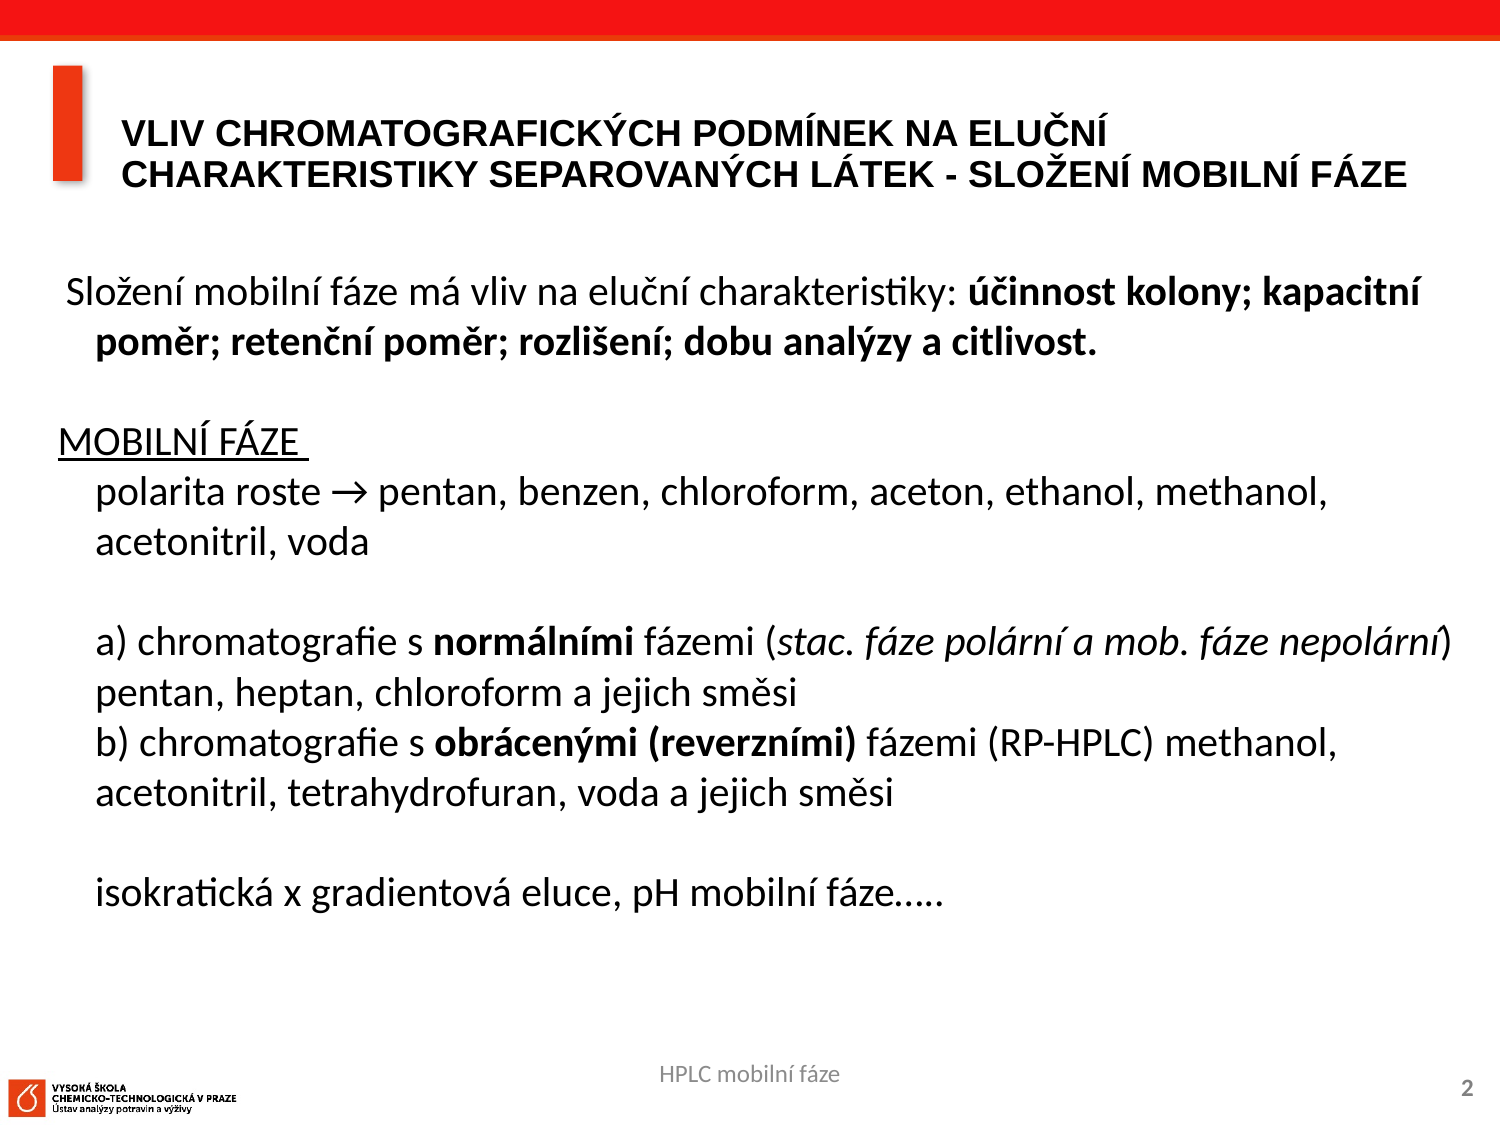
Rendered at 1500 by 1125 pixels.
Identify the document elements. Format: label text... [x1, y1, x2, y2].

title VLIV CHROMATOGRAFICKÝCH PODMÍNEK NA ELUČNÍ CHARAKTERISTIKY SEPAROVANÝCH LÁTEK - SLOŽENÍ MOBILNÍ FÁZE [106, 101, 1471, 208]
list Složení mobilní fáze má vliv na eluční charakteristiky: účinnost kolony; kapacitní poměr; retenční poměr; rozlišení; dobu analýzy a citlivost. MOBILNÍ FÁZE polarita roste → pentan, benzen, chloroform, aceton, ethanol, methanol, acetonitril, voda a) chromatografie s normálními fázemi (stac. fáze polární a mob. fáze nepolární) pentan, heptan, chloroform a jejich směsi b) chromatografie s obrácenými (reverzními) fázemi (RP-HPLC) methanol, acetonitril, tetrahydrofuran, voda a jejich směsi isokratická x gradientová eluce, pH mobilní fáze….. [42, 256, 1471, 1125]
footer HPLC mobilní fáze [496, 1042, 1004, 1103]
picture [0, 1071, 42, 1125]
text_box [0, 0, 1500, 36]
